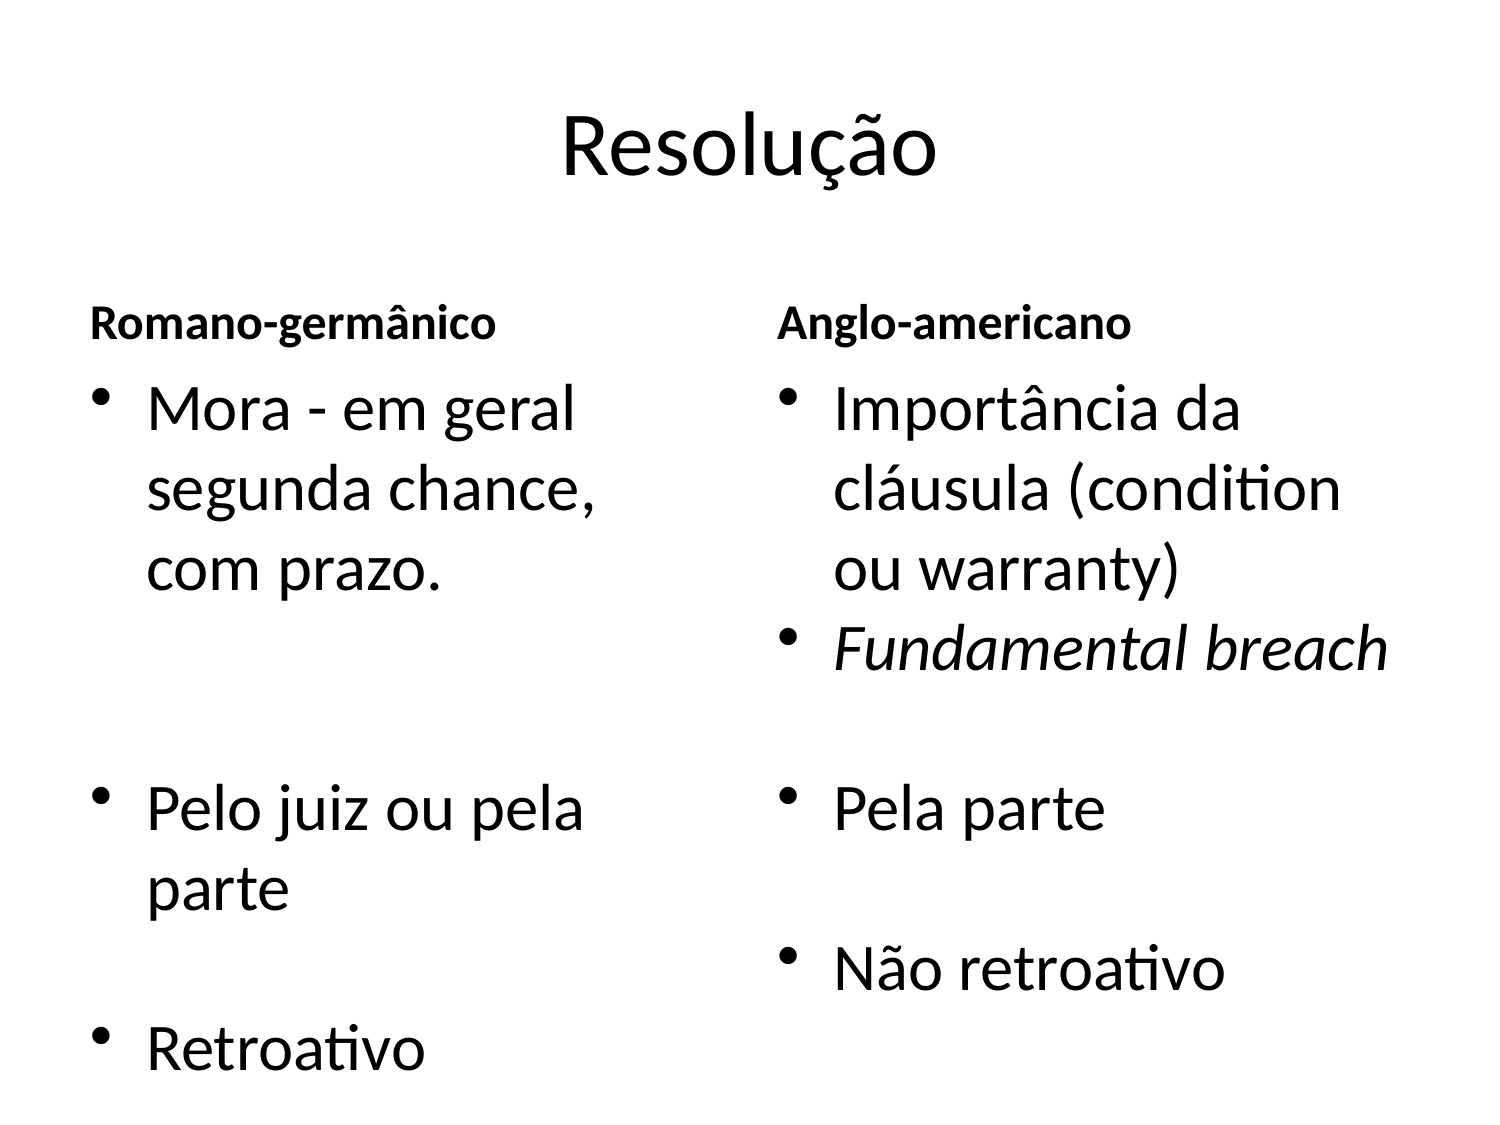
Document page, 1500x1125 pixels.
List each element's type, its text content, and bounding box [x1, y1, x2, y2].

list Importância da cláusula (condition ou warranty) Fundamental breach Pela parte Não retroativo [762, 356, 1425, 1005]
list Mora - em geral segunda chance, com prazo. Pelo juiz ou pela parte Retroativo [75, 356, 738, 1005]
list Anglo-americano [762, 251, 1425, 356]
list Romano-germânico [75, 251, 738, 356]
title Resolução [75, 45, 1425, 233]
